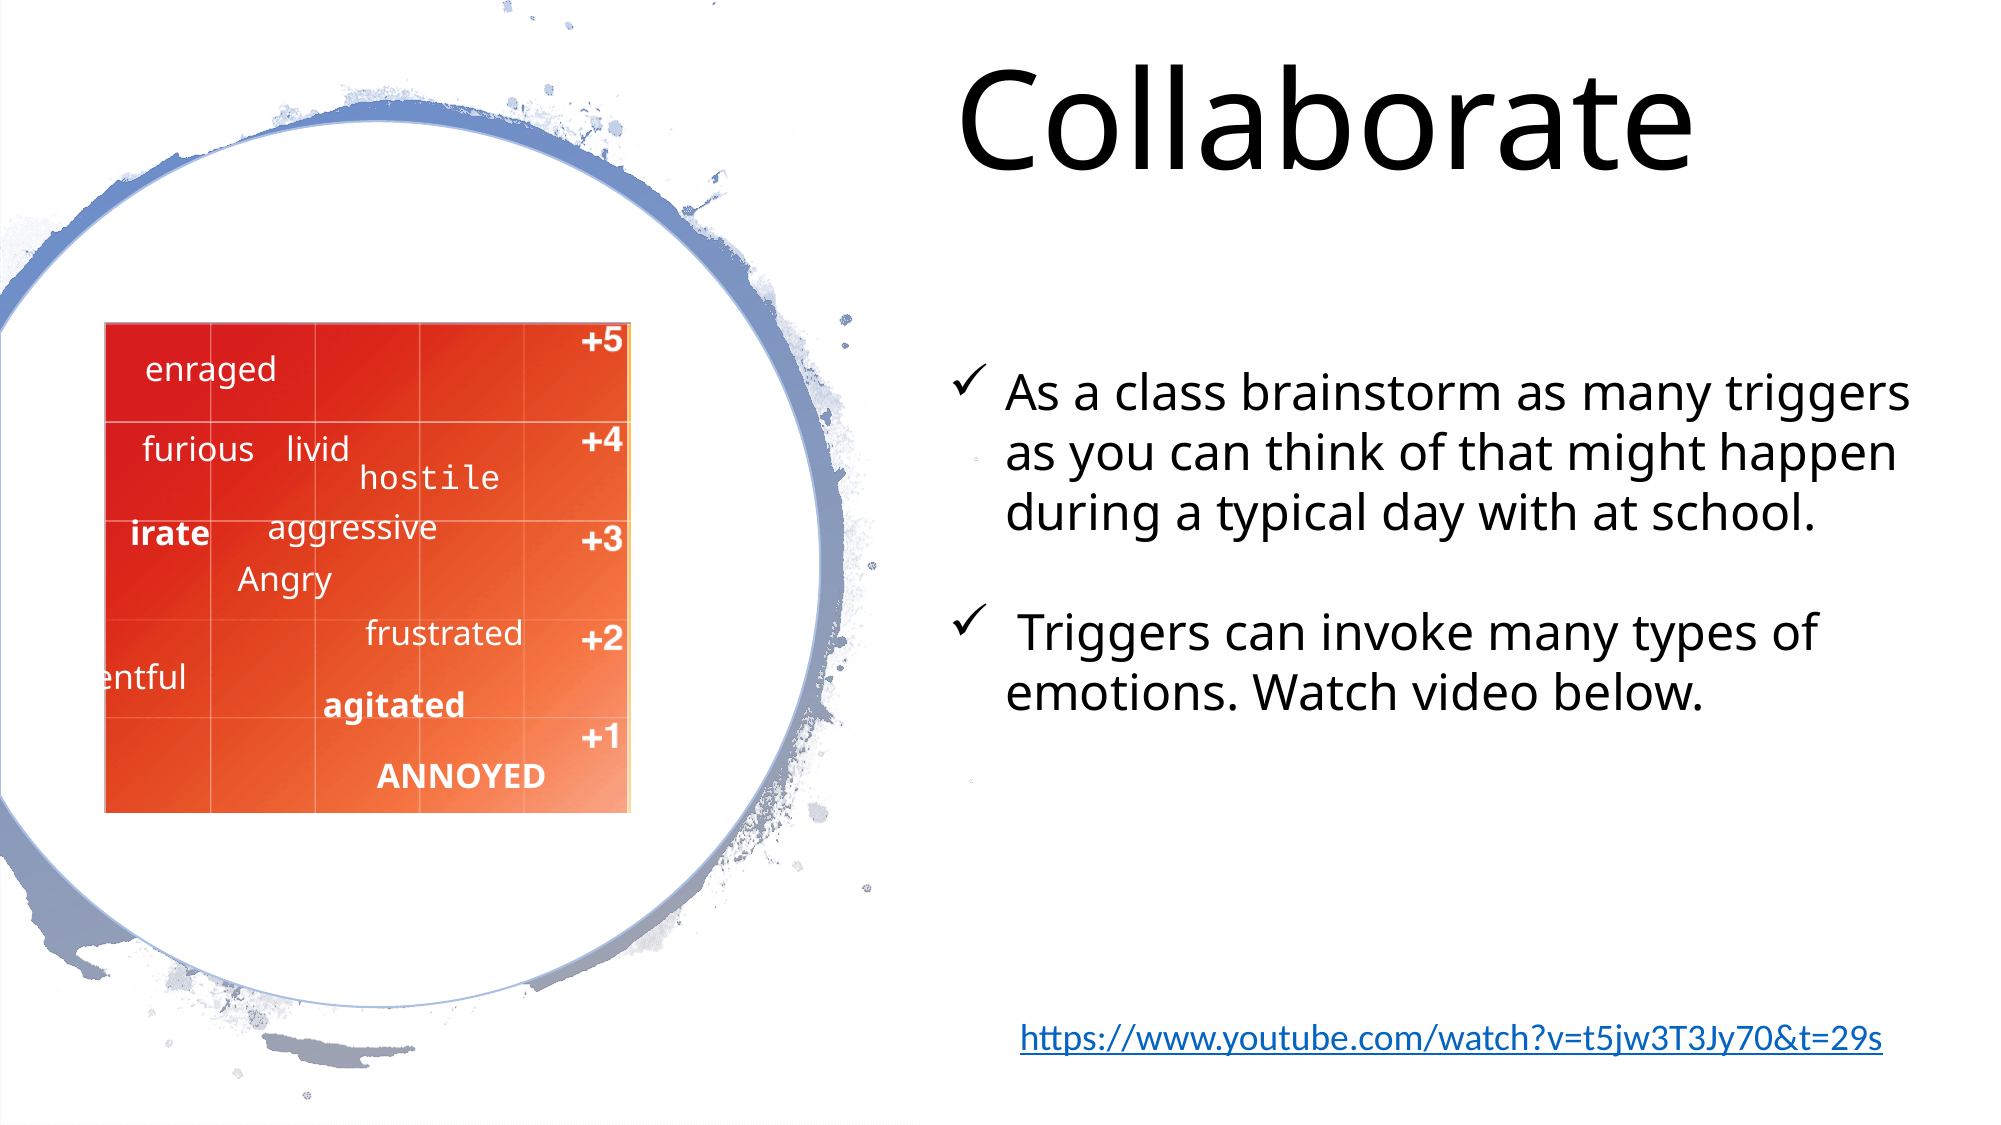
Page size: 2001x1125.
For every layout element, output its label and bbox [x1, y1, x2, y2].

picture [0, 0, 2000, 1125]
text_box [30, 304, 707, 813]
